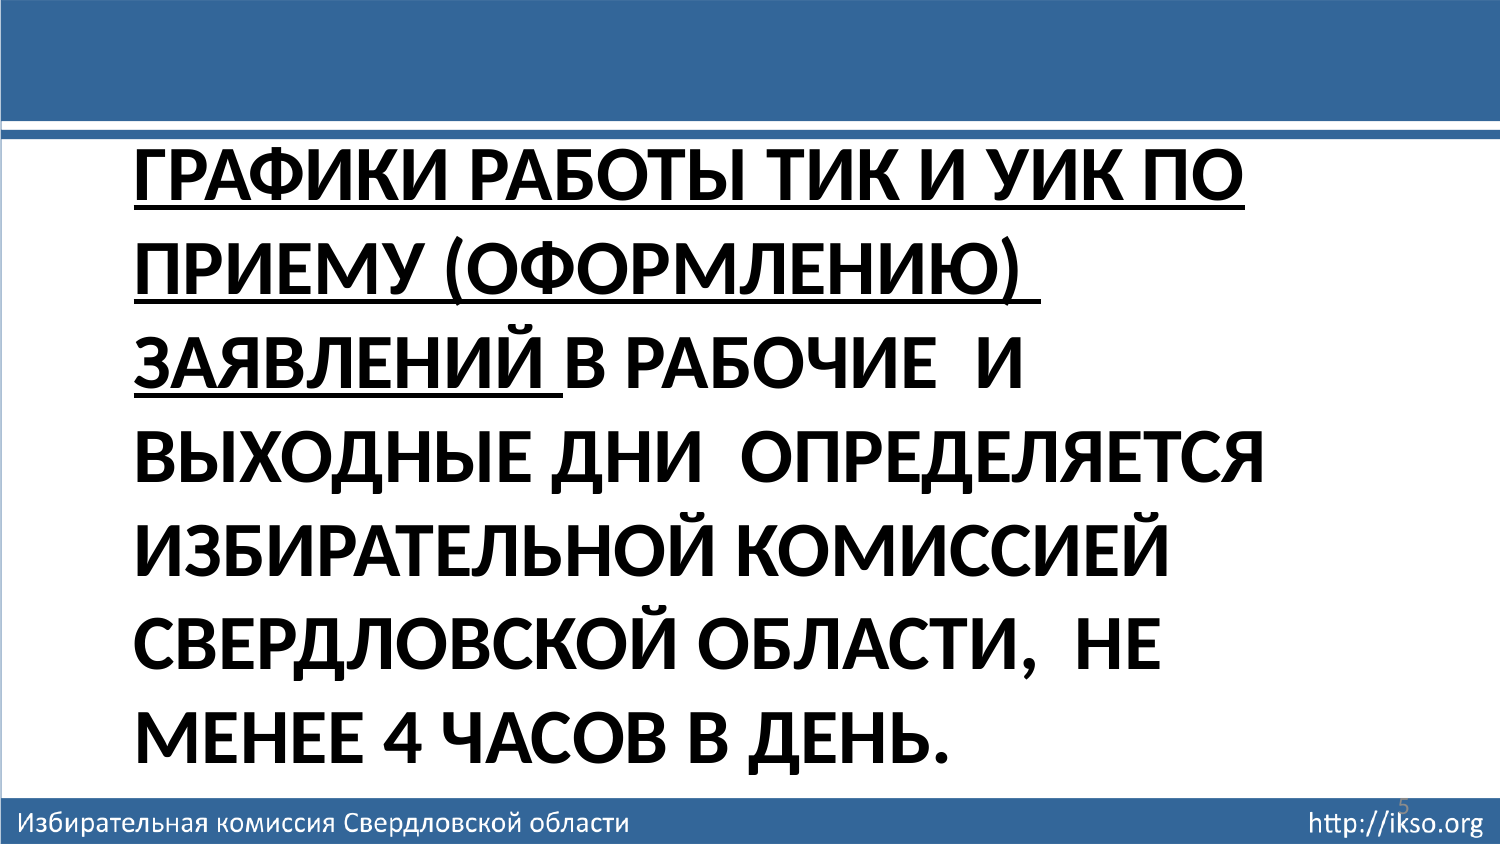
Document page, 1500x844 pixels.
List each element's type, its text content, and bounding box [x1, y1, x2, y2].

slide_number 5 [1074, 782, 1425, 827]
picture [0, 0, 1500, 844]
title Графики работы ТИК и УИК по приему (оформлению) заявлений В рабочие и выходные дни определяется ИЗБИРАТЕЛЬНОЙ КОМИССИЕЙ СВЕРДЛОВСКОЙ ОБЛАСТИ, не менее 4 часов в день. [118, 114, 1394, 788]
